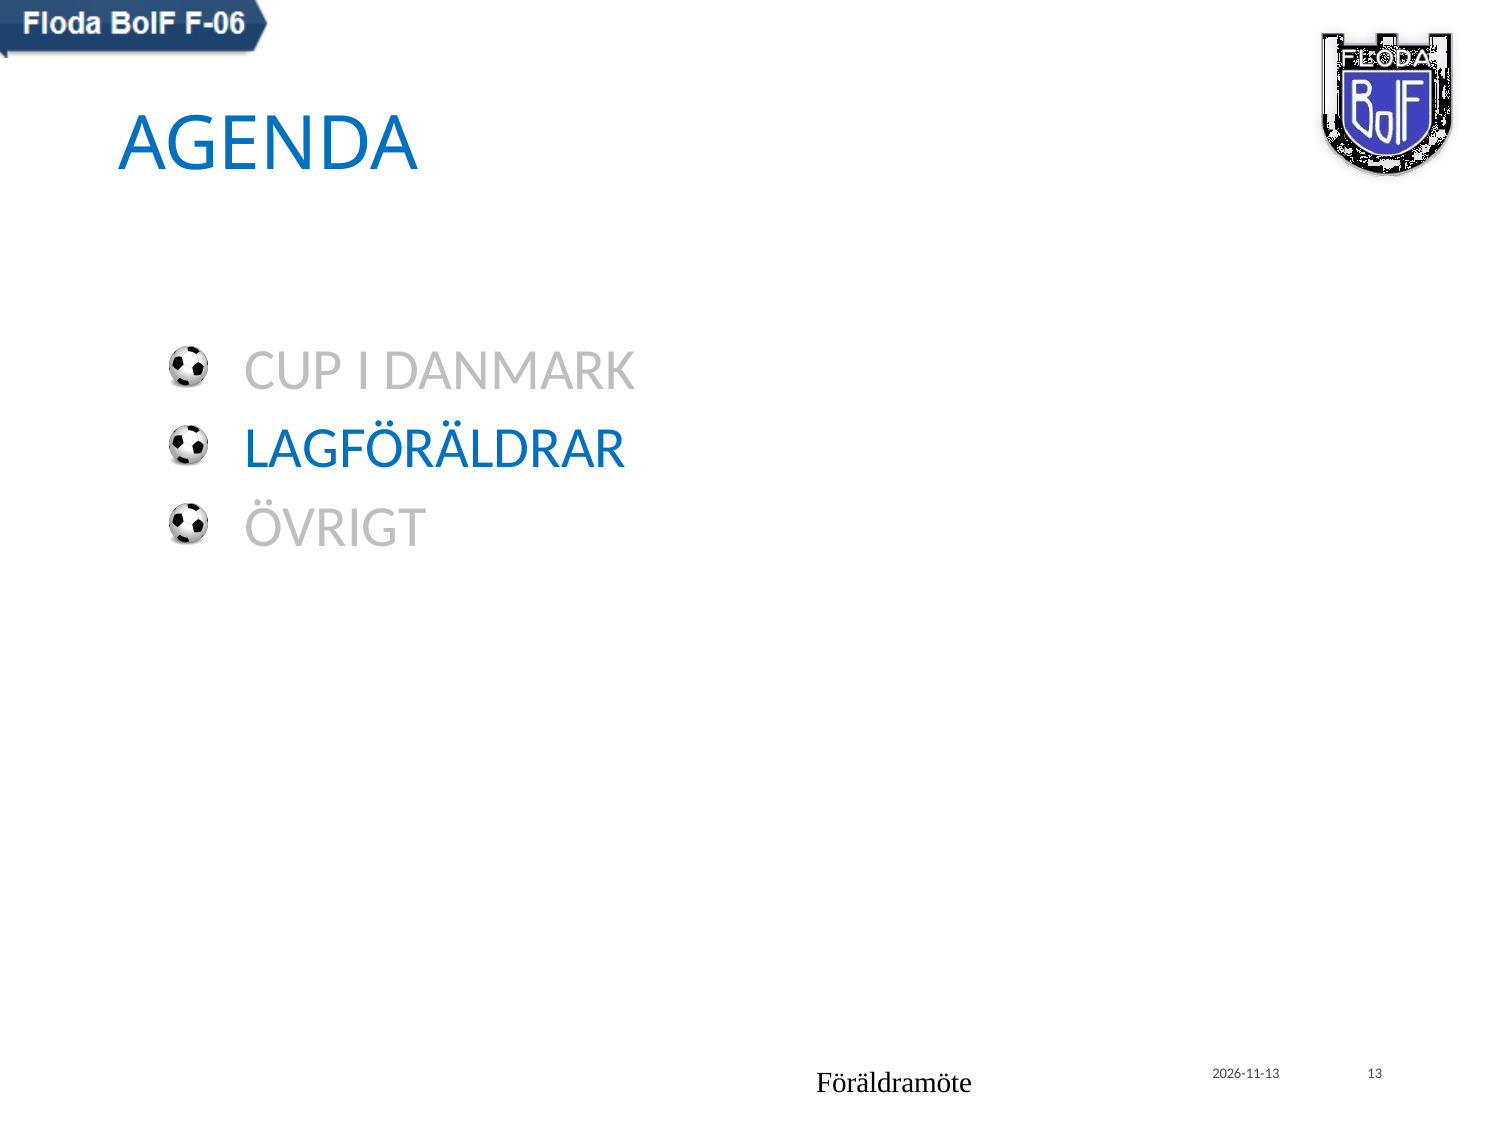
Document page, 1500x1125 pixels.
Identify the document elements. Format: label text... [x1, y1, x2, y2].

picture [169, 503, 211, 545]
footer Föräldramöte [644, 1056, 1151, 1092]
slide_number 13 [1328, 1056, 1397, 1092]
text_box CUP i DANMARK Lagföräldrar Övrigt [154, 331, 1346, 856]
picture [0, 0, 271, 58]
title agenda [103, 111, 1397, 179]
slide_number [1185, 1056, 1294, 1092]
picture [169, 346, 211, 388]
picture [1317, 28, 1457, 180]
picture [169, 425, 211, 466]
